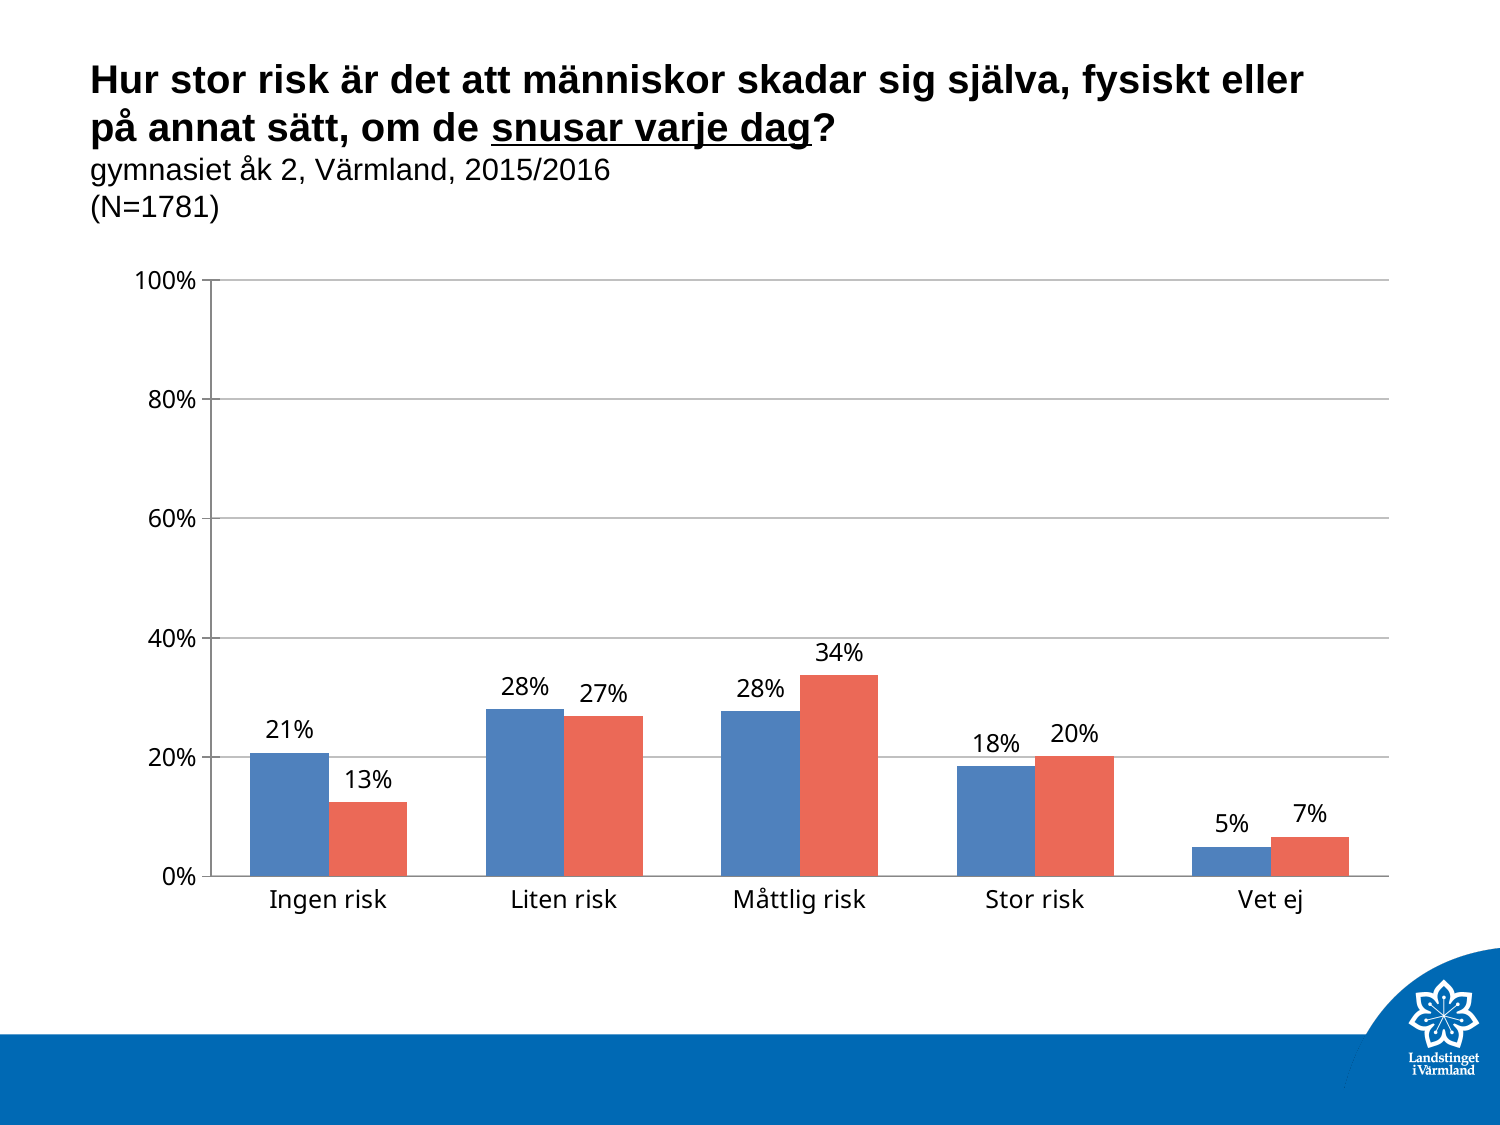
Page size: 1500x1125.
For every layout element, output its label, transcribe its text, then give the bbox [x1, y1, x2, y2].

title Hur stor risk är det att människor skadar sig själva, fysiskt eller på annat sätt, om de snusar varje dag? gymnasiet åk 2, Värmland, 2015/2016 (N=1781) [75, 45, 1375, 233]
chart [100, 255, 1412, 1024]
picture [1343, 948, 1500, 1092]
